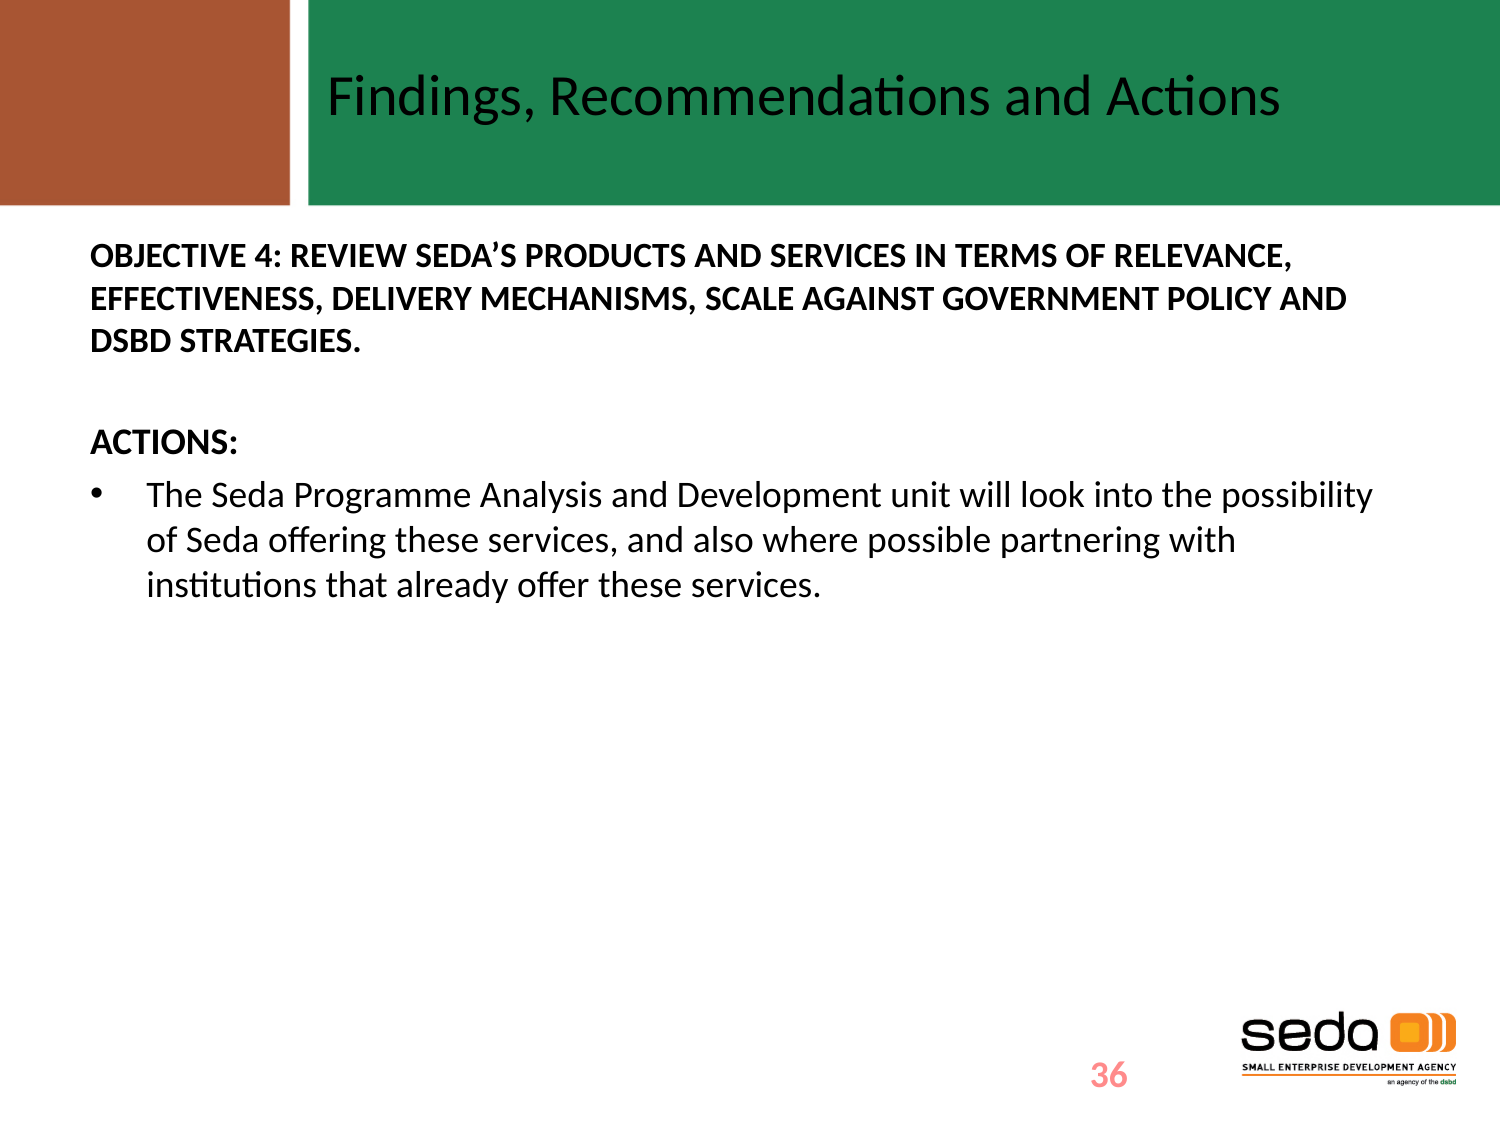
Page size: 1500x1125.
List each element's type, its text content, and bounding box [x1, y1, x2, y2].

list Objective 4: Review SEDA’s products and services in terms of relevance, effectiveness, delivery mechanisms, scale against government policy and DSBD strategies. ACTIONS: The Seda Programme Analysis and Development unit will look into the possibility of Seda offering these services, and also where possible partnering with institutions that already offer these services. [75, 224, 1425, 1088]
text_box Findings, Recommendations and Actions [312, 50, 1450, 135]
picture [0, 0, 1500, 1125]
slide_number 36 [1074, 1042, 1425, 1103]
